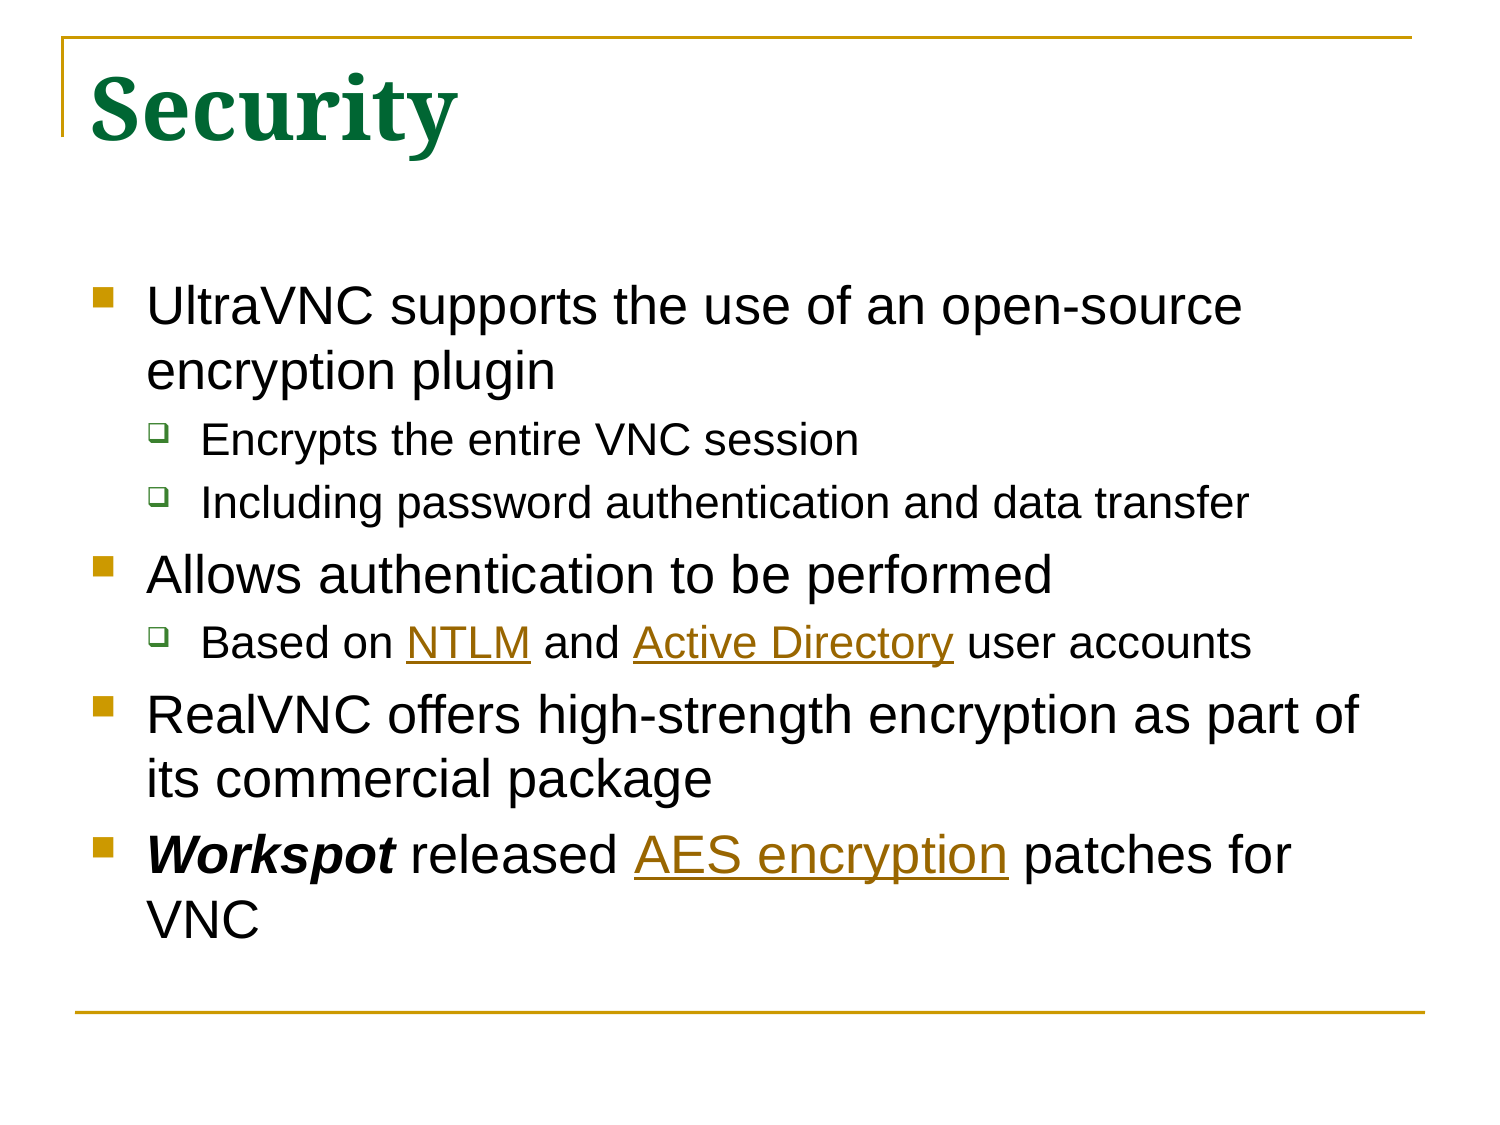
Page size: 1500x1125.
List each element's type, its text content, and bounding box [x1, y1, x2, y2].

list UltraVNC supports the use of an open-source encryption plugin Encrypts the entire VNC session Including password authentication and data transfer Allows authentication to be performed Based on NTLM and Active Directory user accounts RealVNC offers high-strength encryption as part of its commercial package Workspot released AES encryption patches for VNC [74, 262, 1426, 1006]
title Security [74, 45, 1426, 233]
